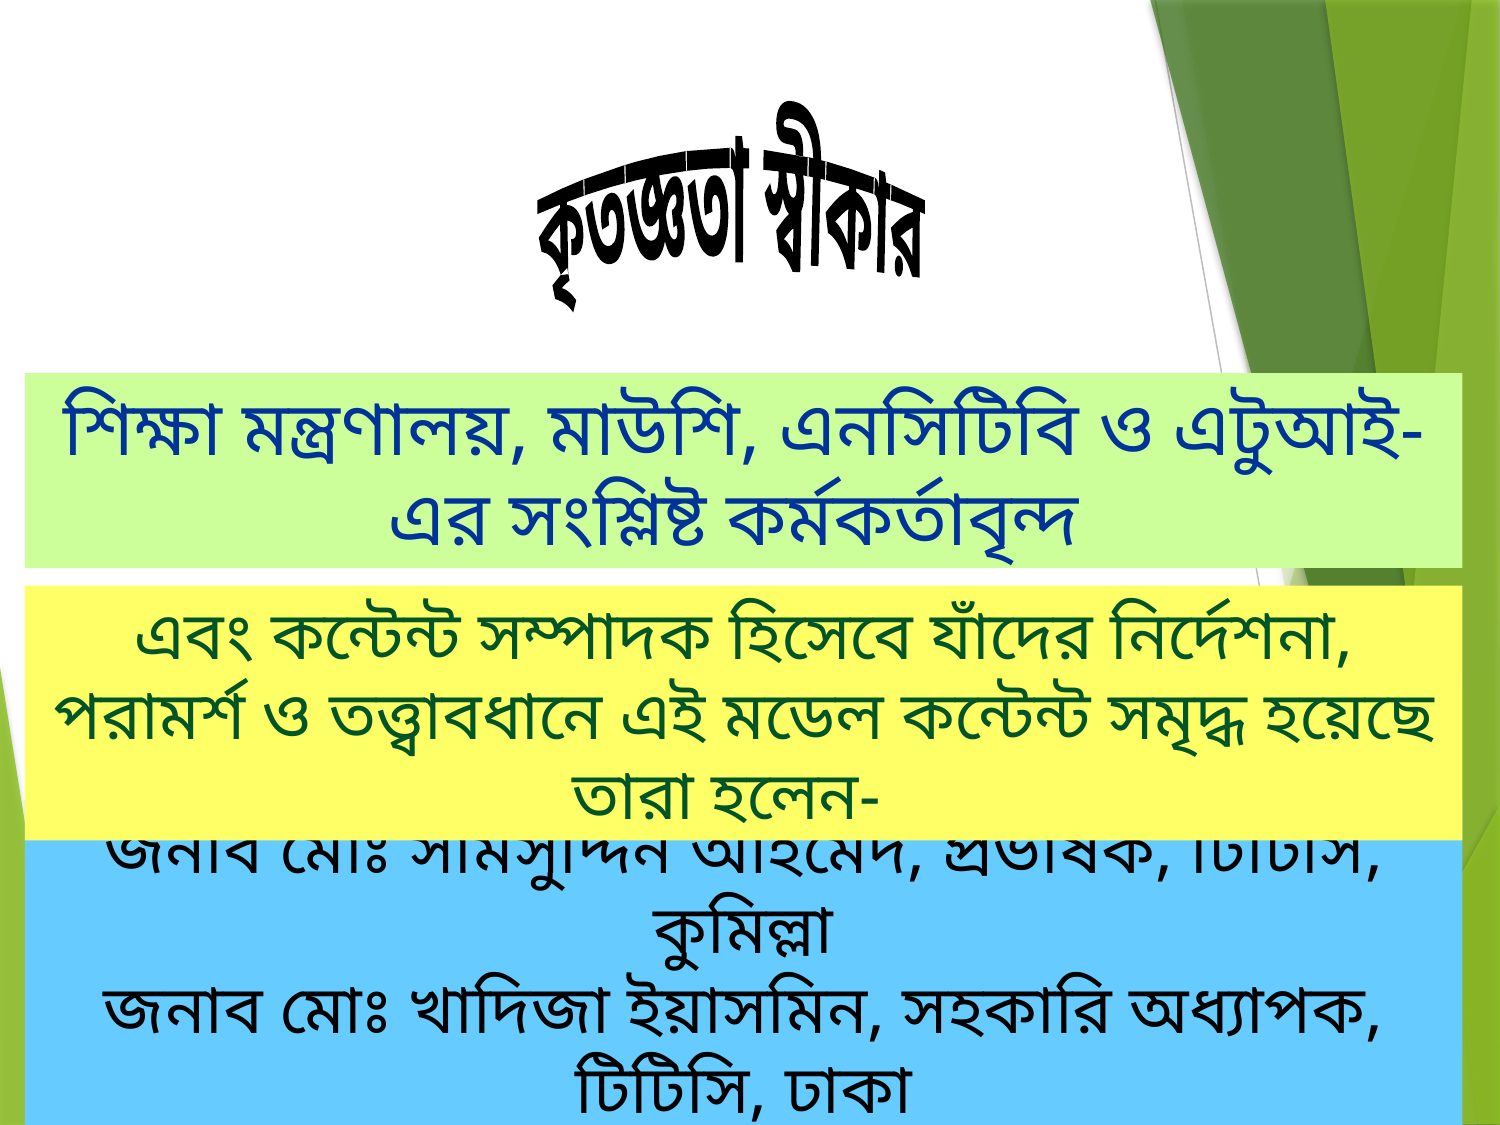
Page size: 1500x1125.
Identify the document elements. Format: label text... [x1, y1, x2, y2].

text_box এবং কন্টেন্ট সম্পাদক হিসেবে যাঁদের নির্দেশনা, পরামর্শ ও তত্ত্বাবধানে এই মডেল কন্টেন্ট সমৃদ্ধ হয়েছে তারা হলেন- [24, 585, 1463, 841]
text_box শিক্ষা মন্ত্রণালয়, মাউশি, এনসিটিবি ও এটুআই-এর সংশ্লিষ্ট কর্মকর্তাবৃন্দ [24, 373, 1463, 568]
text_box জনাব মোঃ সামসুদ্দিন আহমেদ, প্রভাষক, টিটিসি, কুমিল্লা জনাব মোঃ খাদিজা ইয়াসমিন, সহকারি অধ্যাপক, টিটিসি, ঢাকা জনাব মোঃ তাজুল ইসলাম, সহকারি অধ্যাপক, টিটিসি, পাবনা জি,এম রাকিবুল ইসলাম, প্রভাষক, টিটিসি, রংপুর। [24, 841, 1463, 1125]
